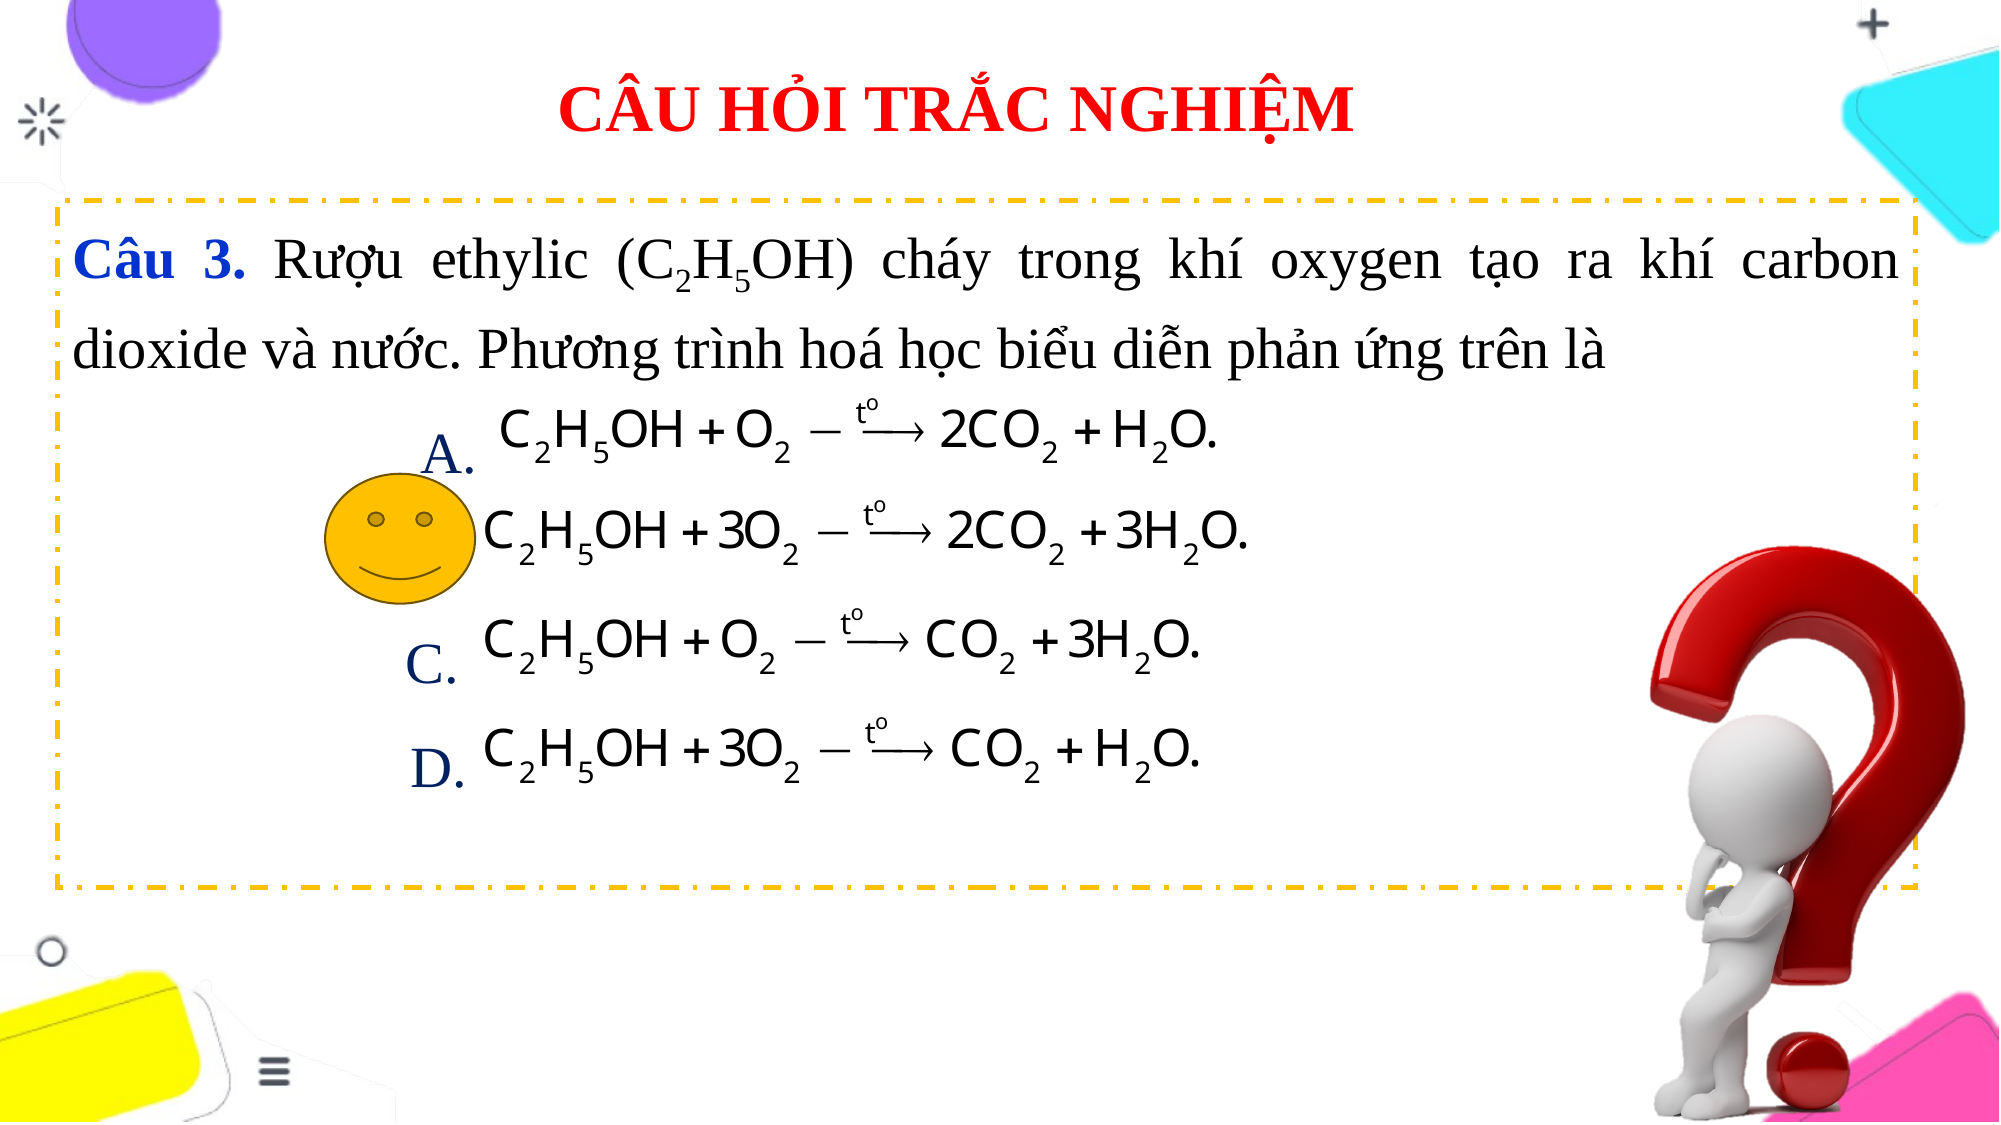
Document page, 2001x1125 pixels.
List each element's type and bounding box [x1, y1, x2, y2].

text_box [475, 700, 1212, 795]
text_box [475, 482, 1260, 578]
text_box [475, 591, 1212, 686]
text_box [490, 381, 1227, 476]
picture [0, 0, 2000, 1125]
